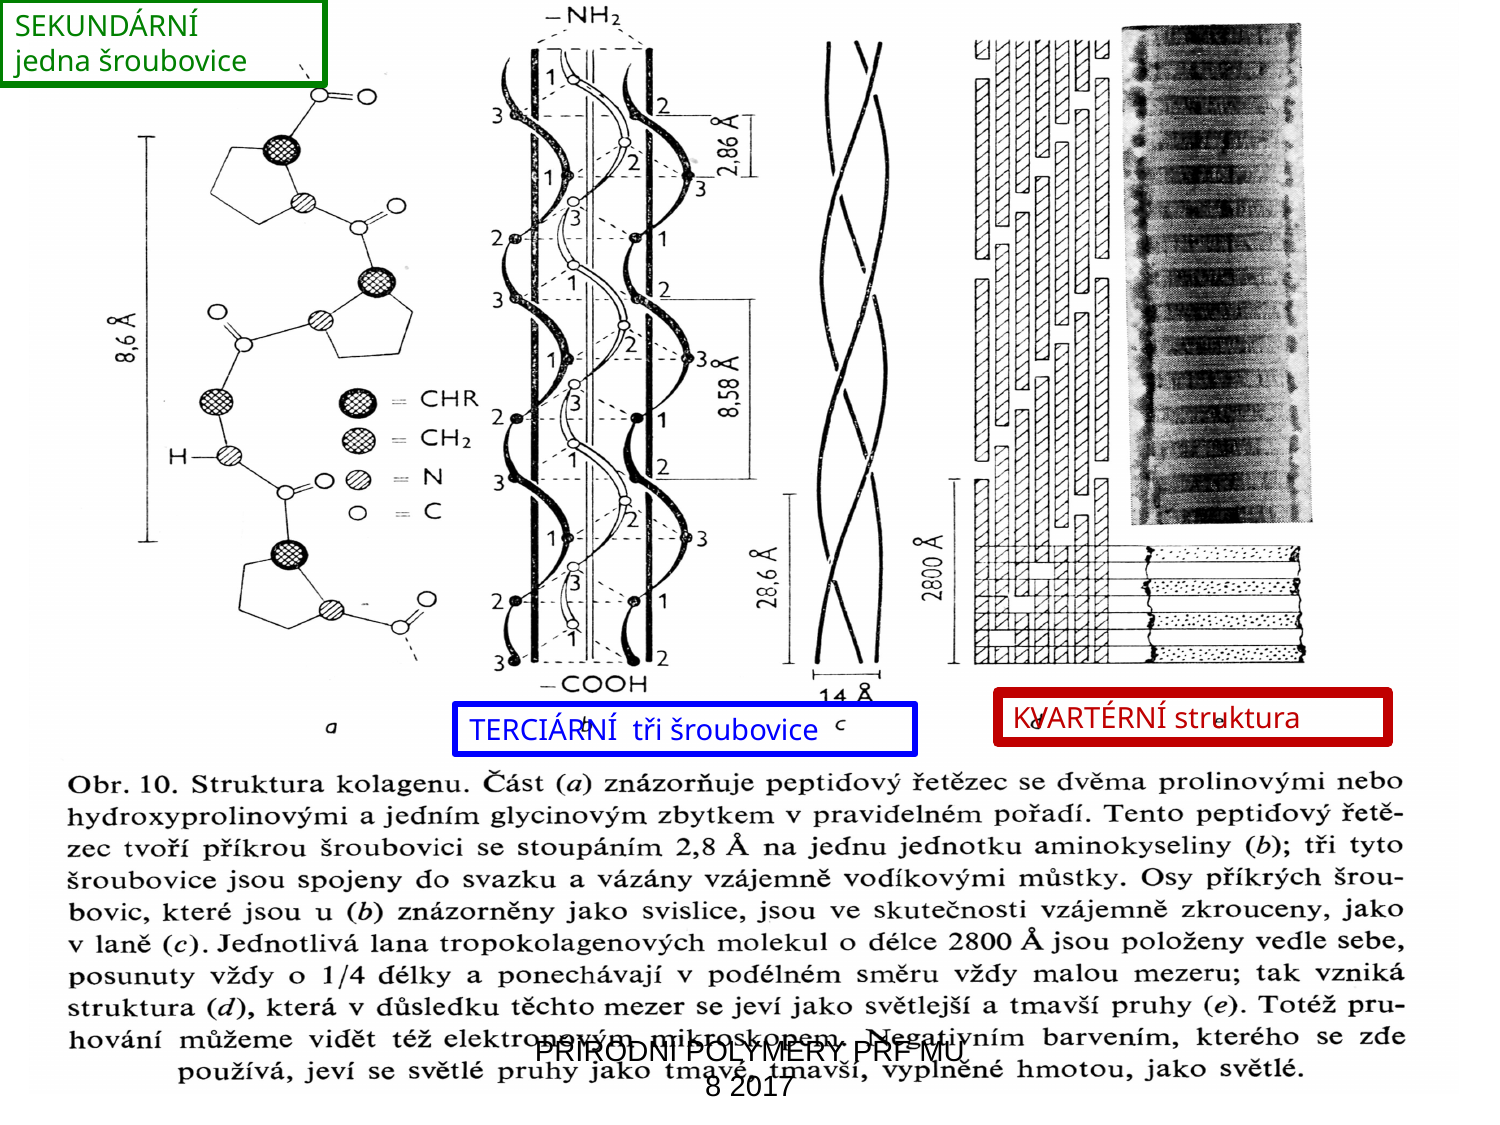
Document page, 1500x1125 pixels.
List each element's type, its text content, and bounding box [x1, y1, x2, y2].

picture [29, 0, 1459, 1095]
text_box SEKUNDÁRNÍ jedna šroubovice [0, 0, 27, 85]
